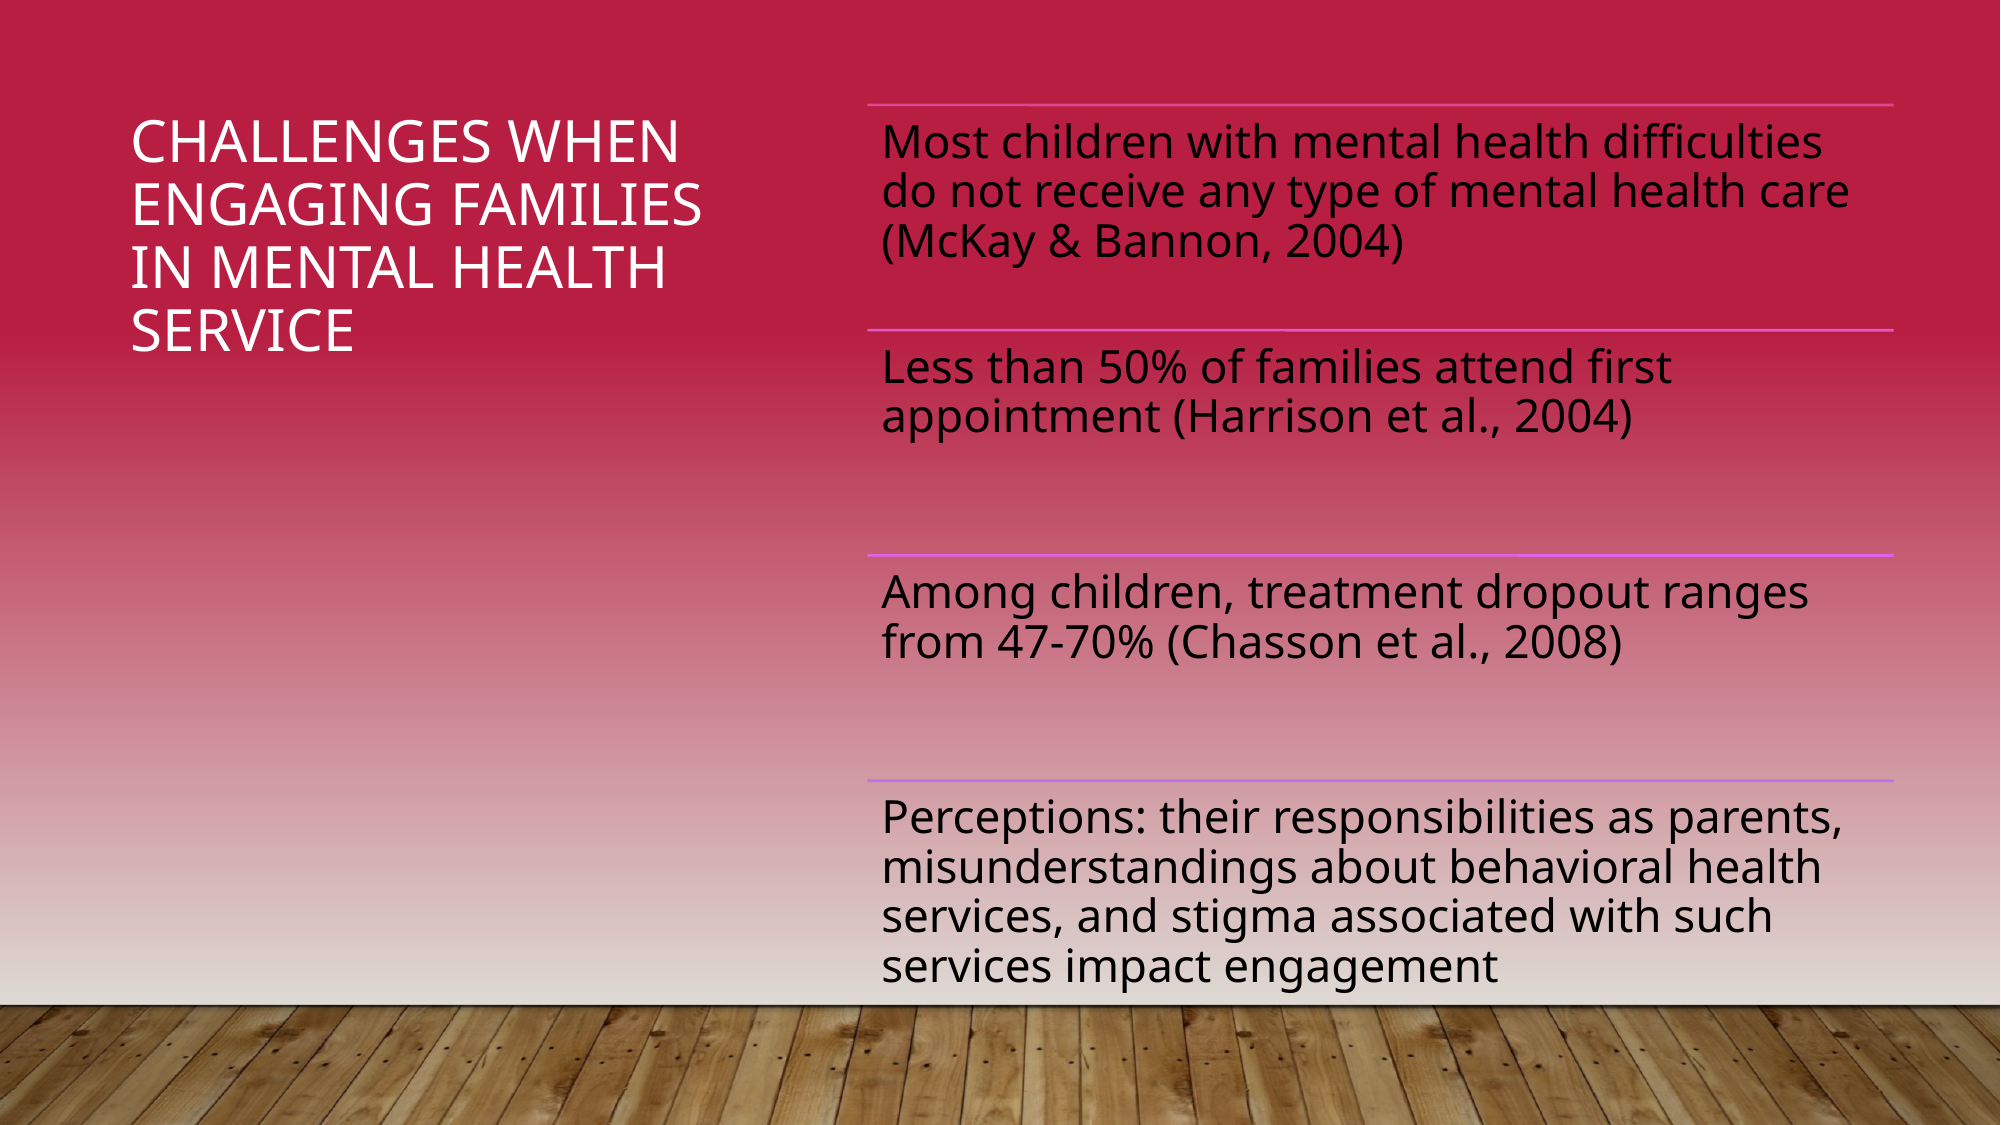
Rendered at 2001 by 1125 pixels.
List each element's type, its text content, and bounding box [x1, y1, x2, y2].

title Challenges When Engaging Families in Mental Health Service [115, 104, 772, 1006]
picture [0, 1005, 2000, 1125]
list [867, 104, 1894, 1007]
